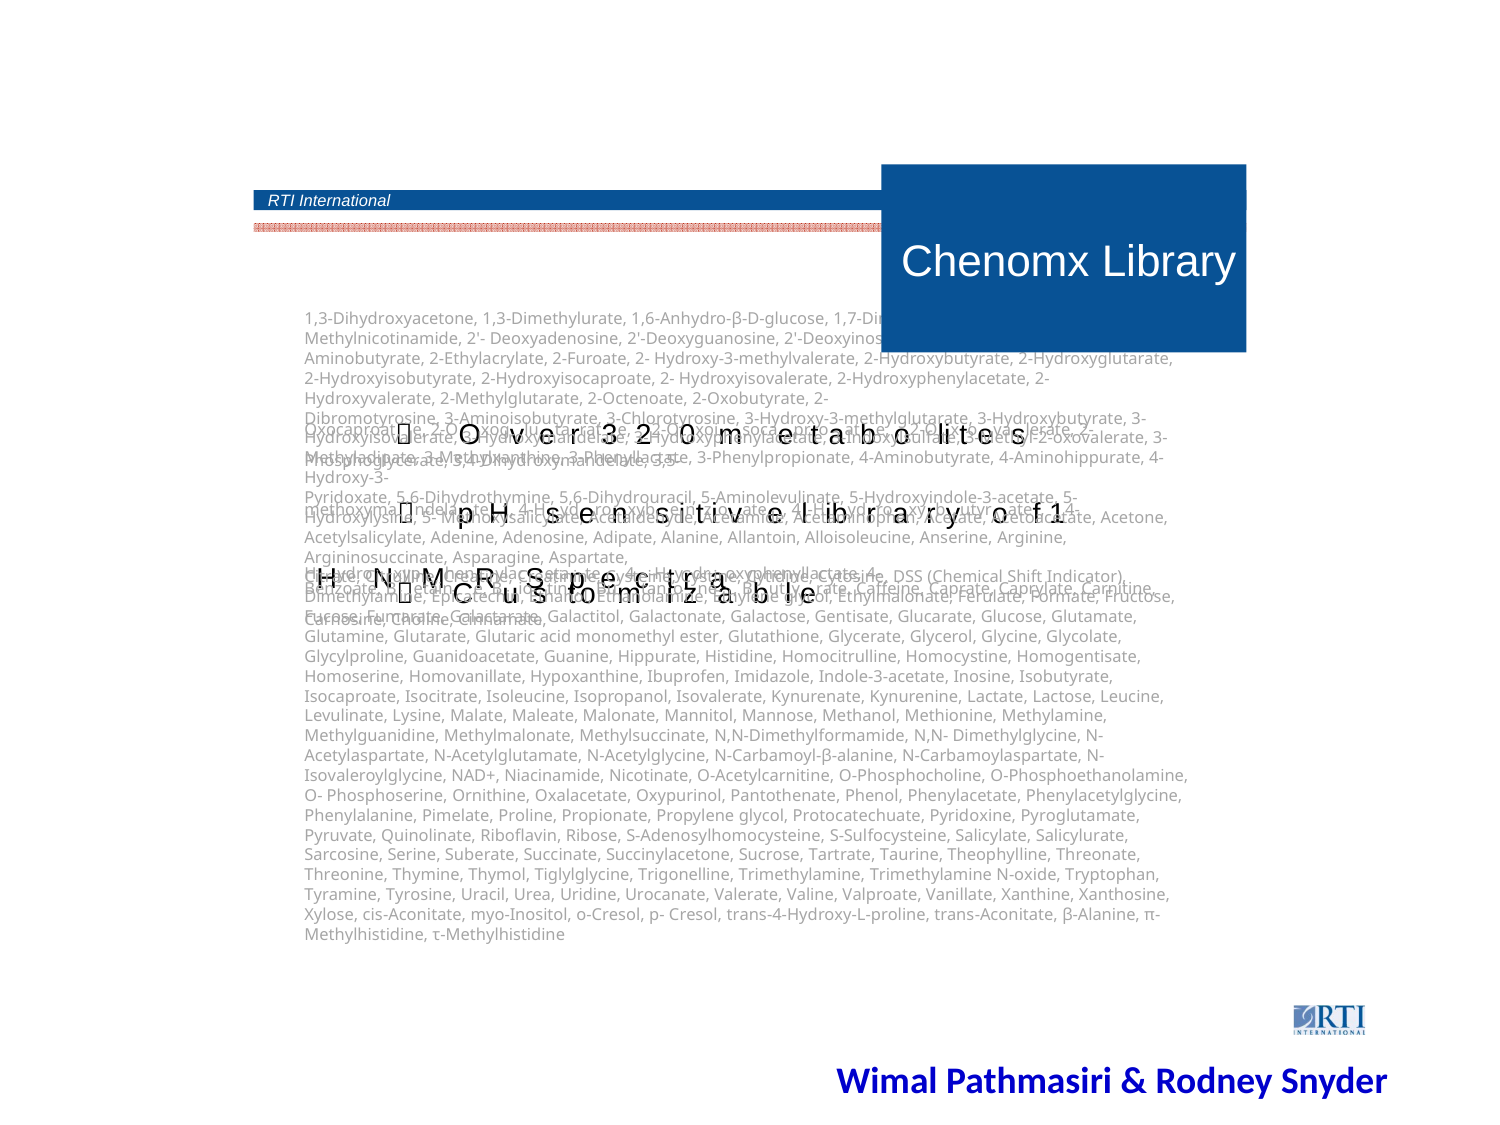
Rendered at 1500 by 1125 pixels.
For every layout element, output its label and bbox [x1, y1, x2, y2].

text_box [253, 190, 881, 211]
text_box [1293, 1005, 1366, 1035]
text_box [821, 1048, 1404, 1109]
title [881, 164, 1247, 353]
text_box [253, 223, 881, 232]
text_box [302, 308, 1203, 944]
